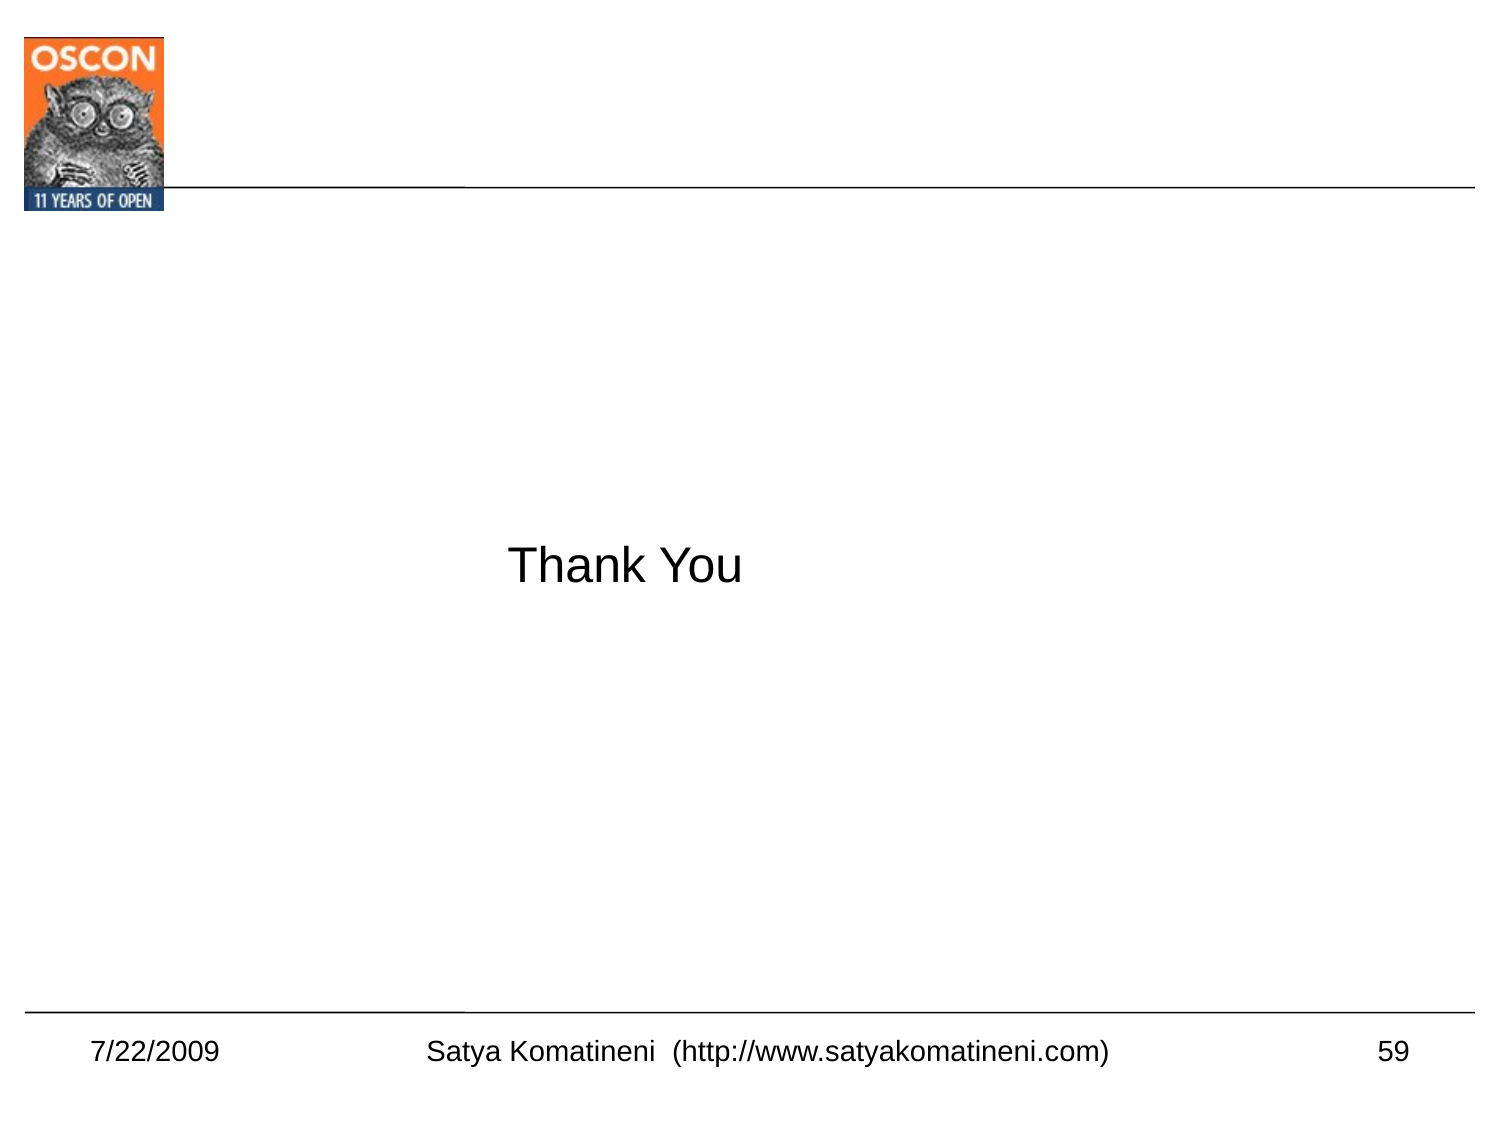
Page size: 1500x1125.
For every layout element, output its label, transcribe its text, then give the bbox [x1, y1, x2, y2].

footer Satya Komatineni (http://www.satyakomatineni.com) [399, 1024, 1138, 1104]
picture [24, 37, 164, 211]
slide_number 59 [1074, 1024, 1426, 1103]
text_box Thank You [492, 524, 759, 600]
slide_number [74, 1024, 426, 1103]
